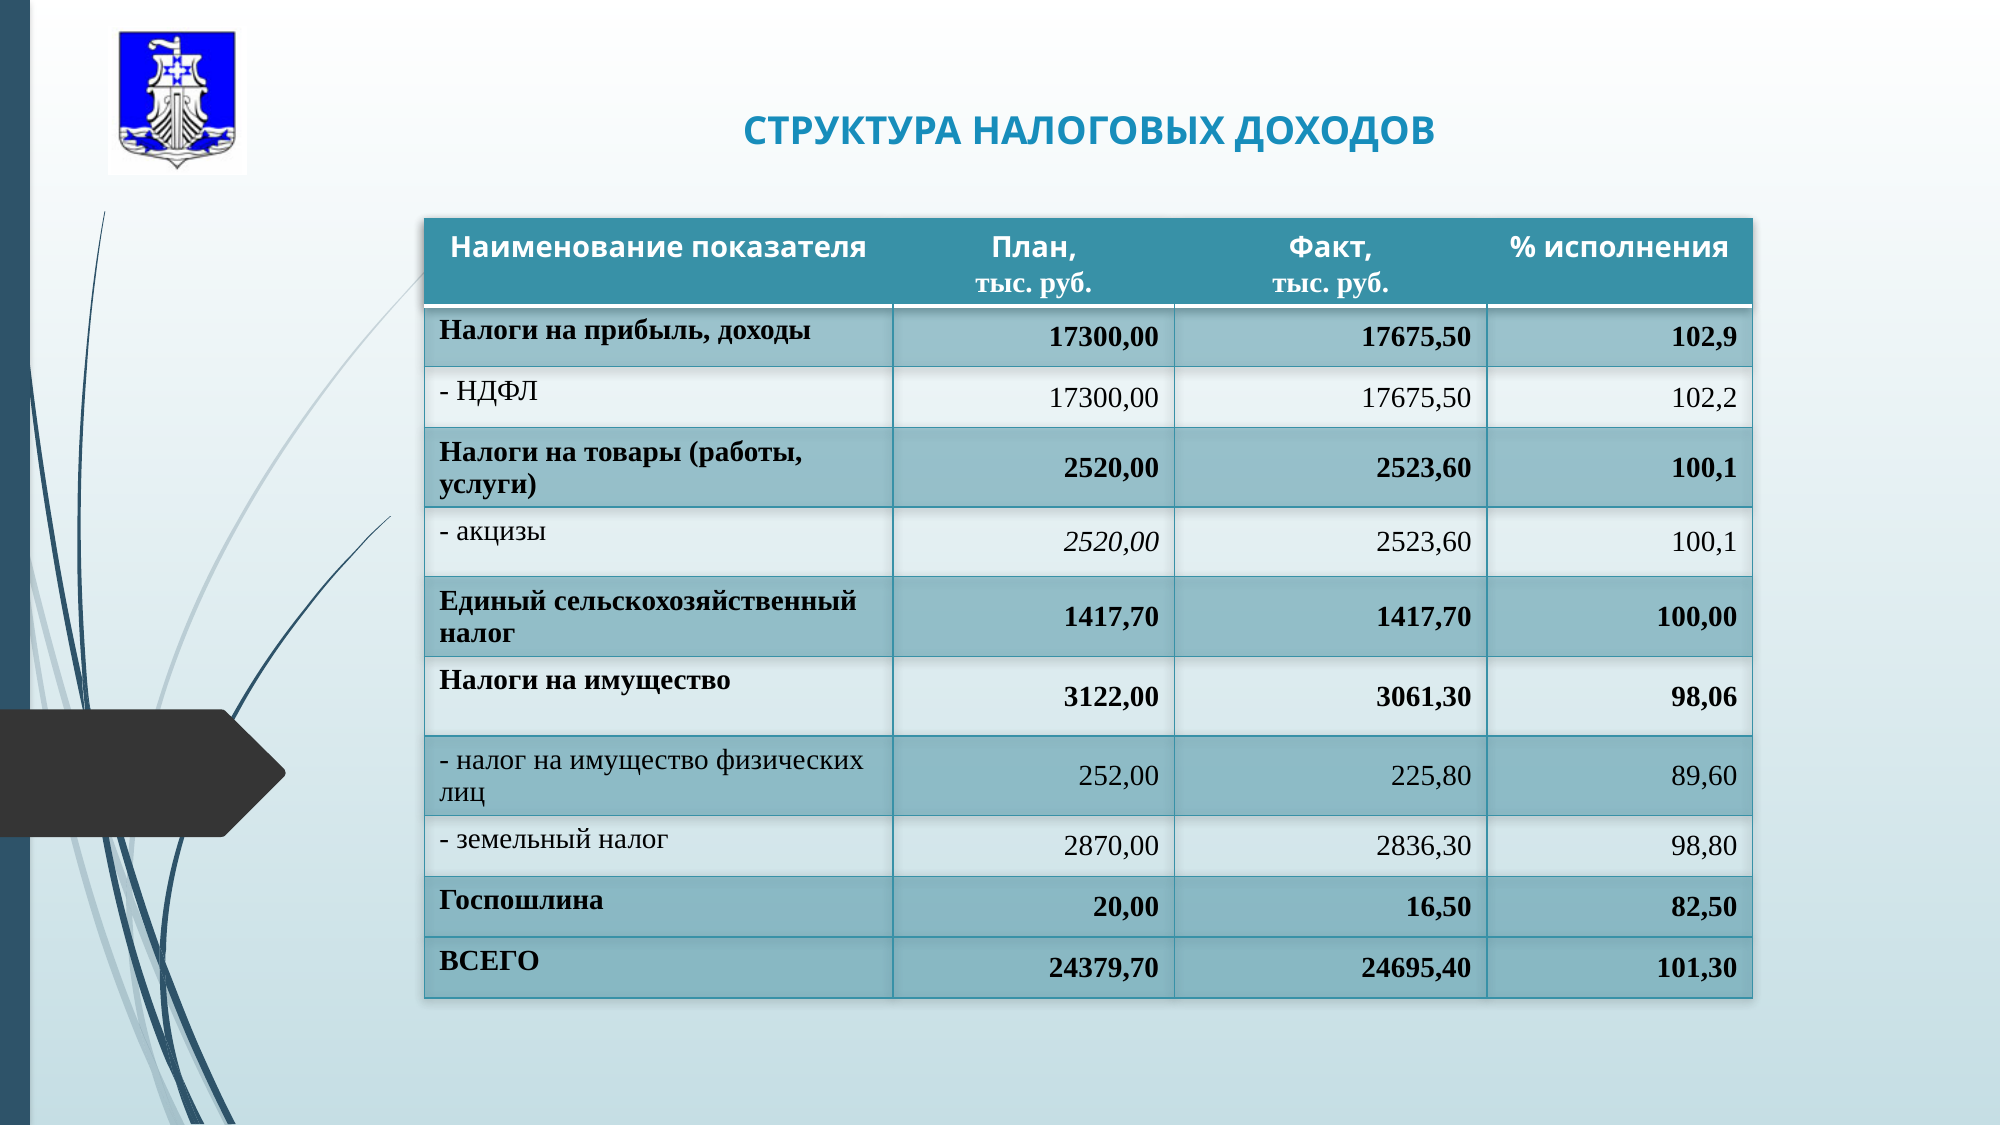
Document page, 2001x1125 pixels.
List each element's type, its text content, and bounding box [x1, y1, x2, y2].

table_header План, тыс. руб. [893, 220, 1174, 304]
table_cell 17675,50 [1175, 308, 1486, 366]
table_cell Госпошлина [425, 877, 892, 936]
table_cell 3122,00 [894, 657, 1174, 735]
table_cell 2520,00 [894, 508, 1174, 576]
table_cell 102,2 [1488, 367, 1752, 427]
table_cell ВСЕГО [425, 938, 892, 997]
table_cell 102,9 [1488, 308, 1752, 366]
table_cell - налог на имущество физических лиц [425, 737, 892, 815]
table_cell 24695,40 [1175, 938, 1486, 997]
table_cell 100,1 [1488, 508, 1752, 576]
table_cell - НДФЛ [425, 367, 892, 427]
table_cell Единый сельскохозяйственный налог [425, 577, 892, 656]
table_cell 82,50 [1488, 877, 1752, 936]
table_cell 2523,60 [1175, 428, 1486, 506]
table_cell 98,06 [1488, 657, 1752, 735]
table_cell 2870,00 [894, 816, 1174, 876]
table_cell 3061,30 [1175, 657, 1486, 735]
table_cell - земельный налог [425, 816, 892, 876]
table_cell Налоги на прибыль, доходы [425, 308, 892, 366]
table_cell 24379,70 [894, 938, 1174, 997]
table_cell 225,80 [1175, 737, 1486, 815]
table_header % исполнения [1487, 220, 1753, 304]
table_cell 17675,50 [1175, 367, 1486, 427]
table_cell 2520,00 [894, 428, 1174, 506]
table_cell 17300,00 [894, 367, 1174, 427]
picture [108, 26, 247, 176]
table_cell 98,80 [1488, 816, 1752, 876]
table_cell 1417,70 [894, 577, 1174, 656]
table_cell 17300,00 [894, 308, 1174, 366]
table_cell 252,00 [894, 737, 1174, 815]
table_cell 2523,60 [1175, 508, 1486, 576]
table_header Наименование показателя [425, 220, 893, 304]
table_cell 89,60 [1488, 737, 1752, 815]
table_cell 1417,70 [1175, 577, 1486, 656]
table_cell Налоги на имущество [425, 657, 892, 735]
table_cell Налоги на товары (работы, услуги) [425, 428, 892, 506]
table_cell 20,00 [894, 877, 1174, 936]
table_cell 101,30 [1488, 938, 1752, 997]
table_cell 100,1 [1488, 428, 1752, 506]
table_cell 100,00 [1488, 577, 1752, 656]
table_cell - акцизы [425, 508, 892, 576]
table_cell 2836,30 [1175, 816, 1486, 876]
title СТРУКТУРА НАЛОГОВЫХ ДОХОДОВ [234, 12, 1944, 160]
table_header Факт, тыс. руб. [1174, 220, 1487, 304]
table_cell 16,50 [1175, 877, 1486, 936]
